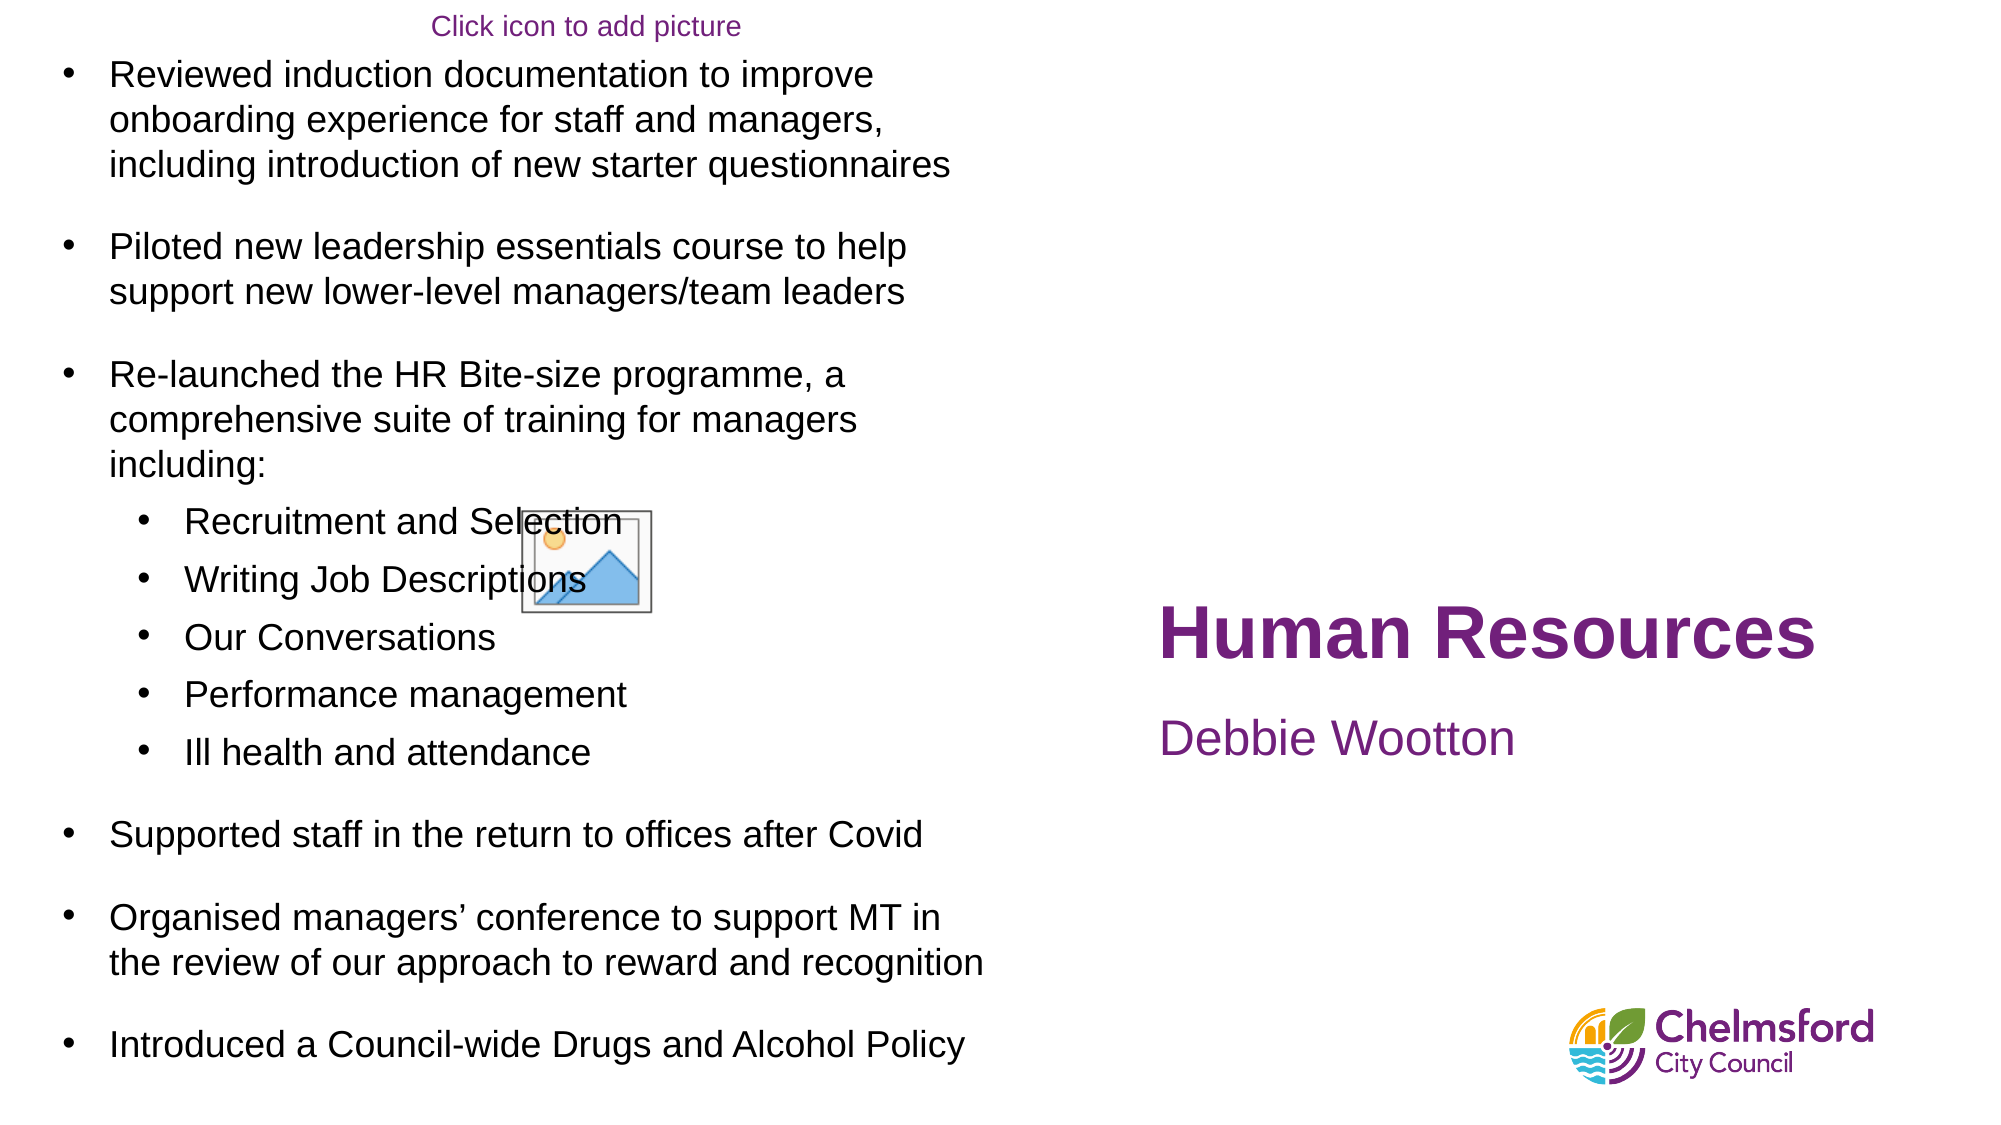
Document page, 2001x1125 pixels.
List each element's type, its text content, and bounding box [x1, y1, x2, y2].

subtitle Debbie Wootton [1174, 691, 1919, 963]
picture [1527, 962, 2000, 1125]
title Human Resources [1174, 356, 1919, 688]
picture [0, 0, 1174, 1125]
